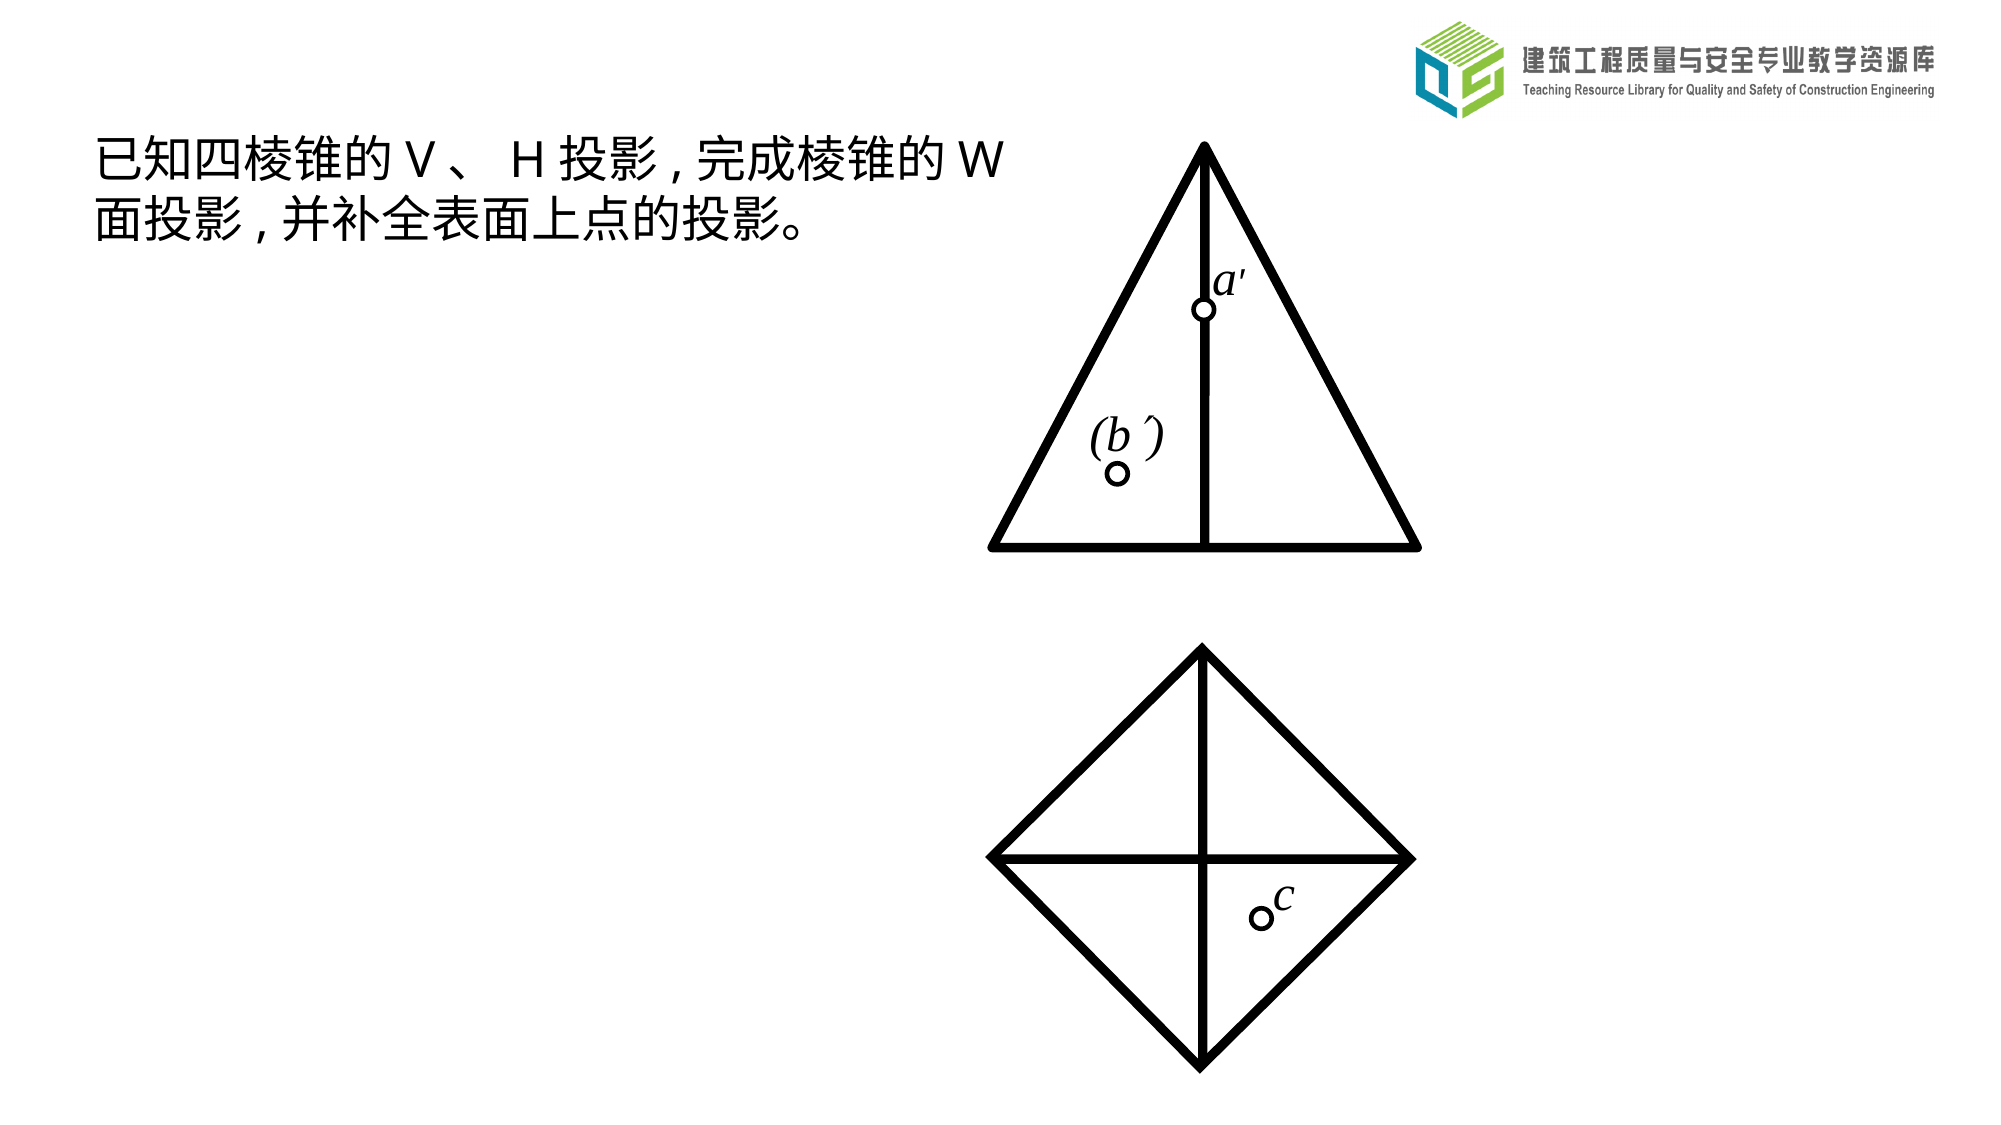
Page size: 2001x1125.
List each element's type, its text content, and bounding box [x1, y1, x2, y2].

text_box 已知四棱锥的V、H投影,完成棱锥的W面投影,并补全表面上点的投影。 [78, 120, 1020, 255]
text_box [1251, 908, 1258, 929]
text_box [992, 147, 1418, 548]
text_box a′ [1197, 238, 1339, 313]
picture [1410, 16, 1939, 121]
text_box [1203, 860, 1340, 1064]
text_box (b) [1074, 393, 1240, 469]
text_box c [1258, 853, 1359, 929]
text_box [1205, 146, 1254, 238]
text_box [994, 860, 1202, 1068]
text_box [1193, 302, 1214, 320]
text_box [1106, 463, 1128, 485]
text_box [1359, 860, 1410, 910]
text_box [991, 648, 1410, 859]
